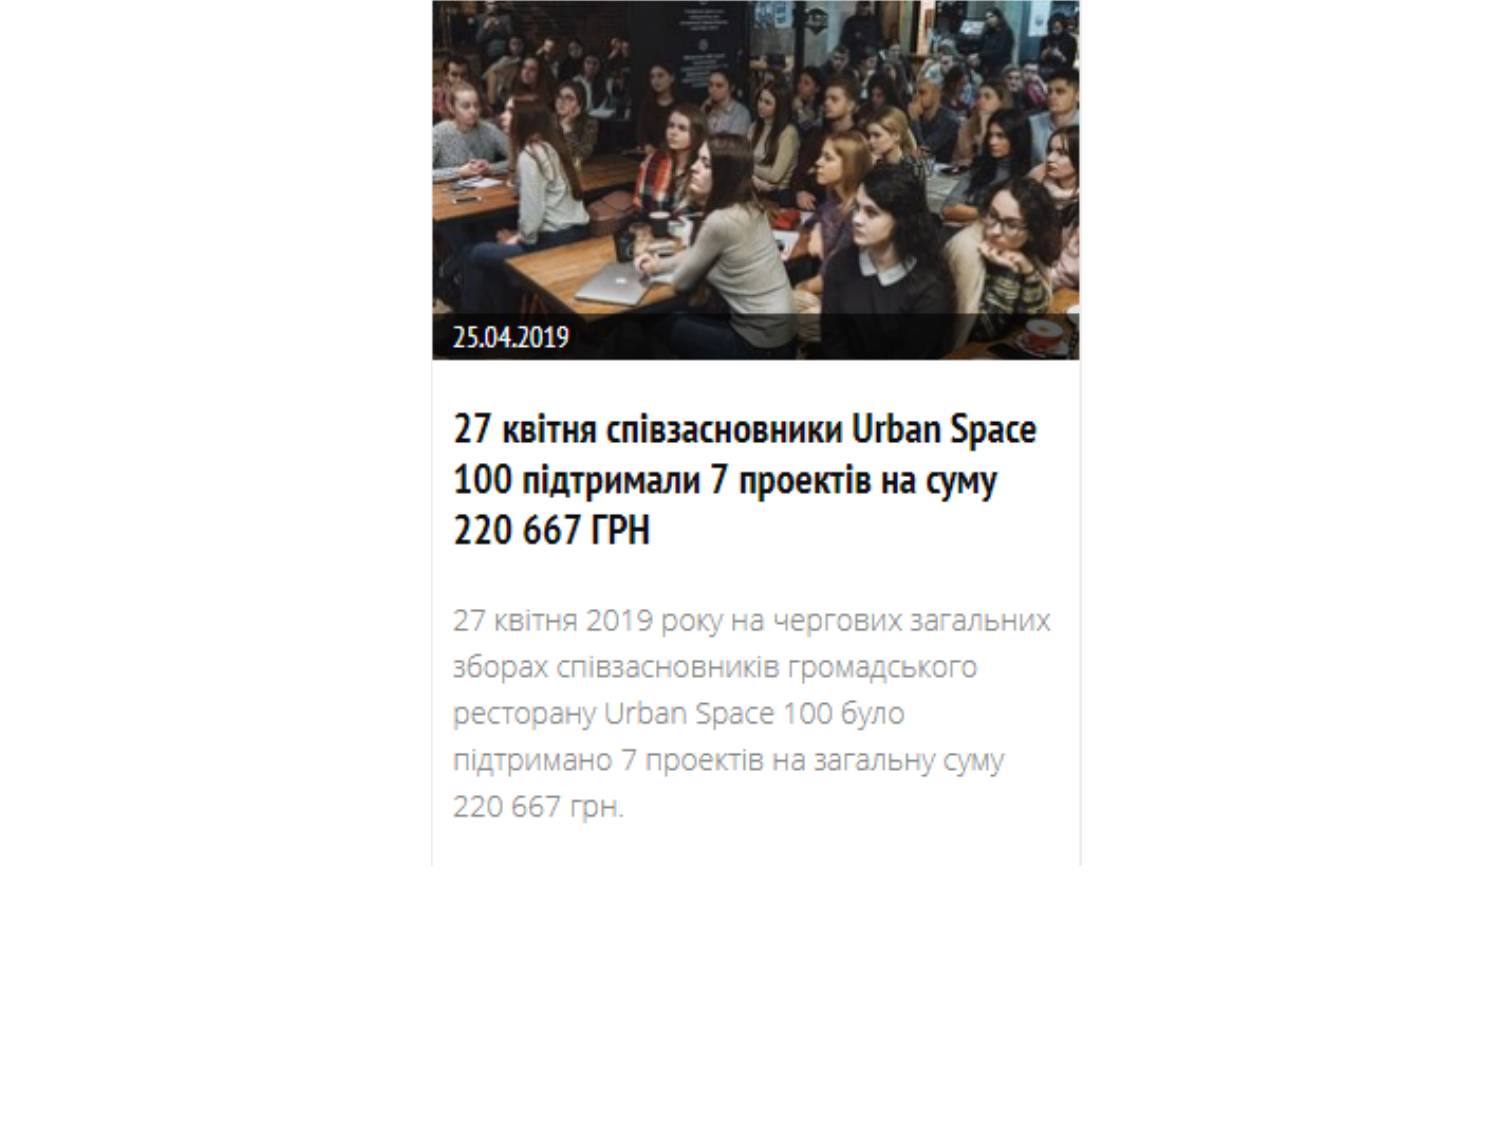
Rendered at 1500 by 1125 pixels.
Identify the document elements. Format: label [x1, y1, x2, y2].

picture [430, 0, 1082, 866]
